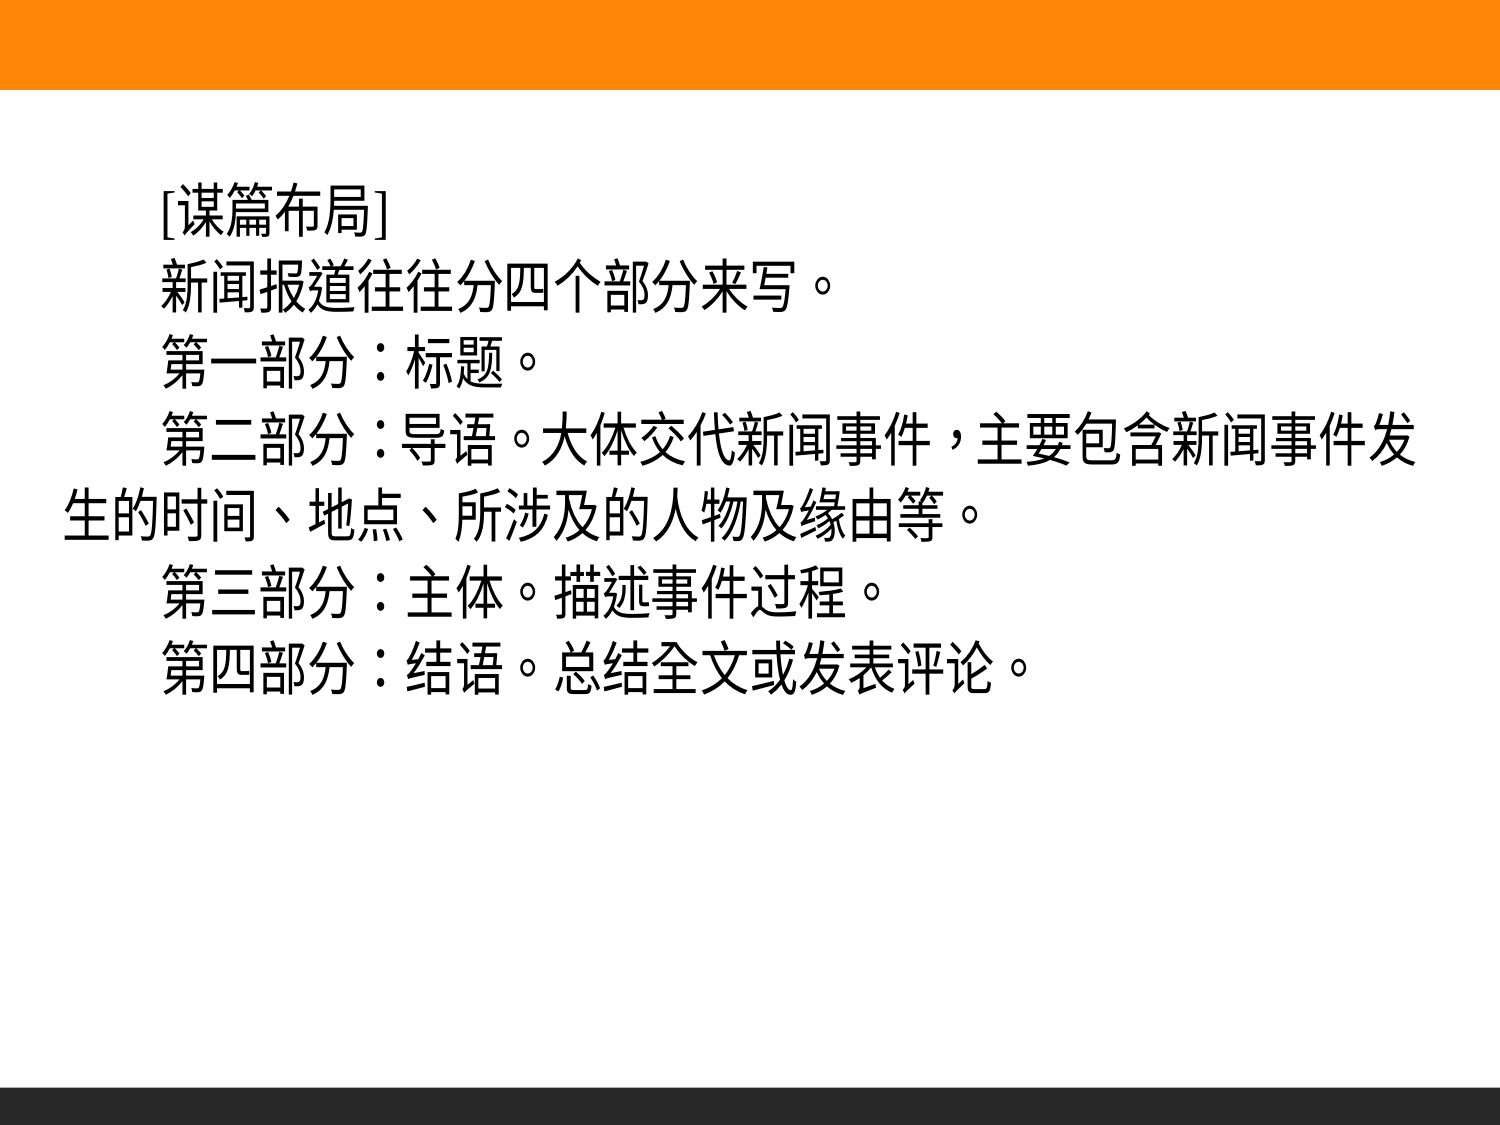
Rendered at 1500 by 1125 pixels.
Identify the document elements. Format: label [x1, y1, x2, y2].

text_box [62, 172, 1419, 962]
